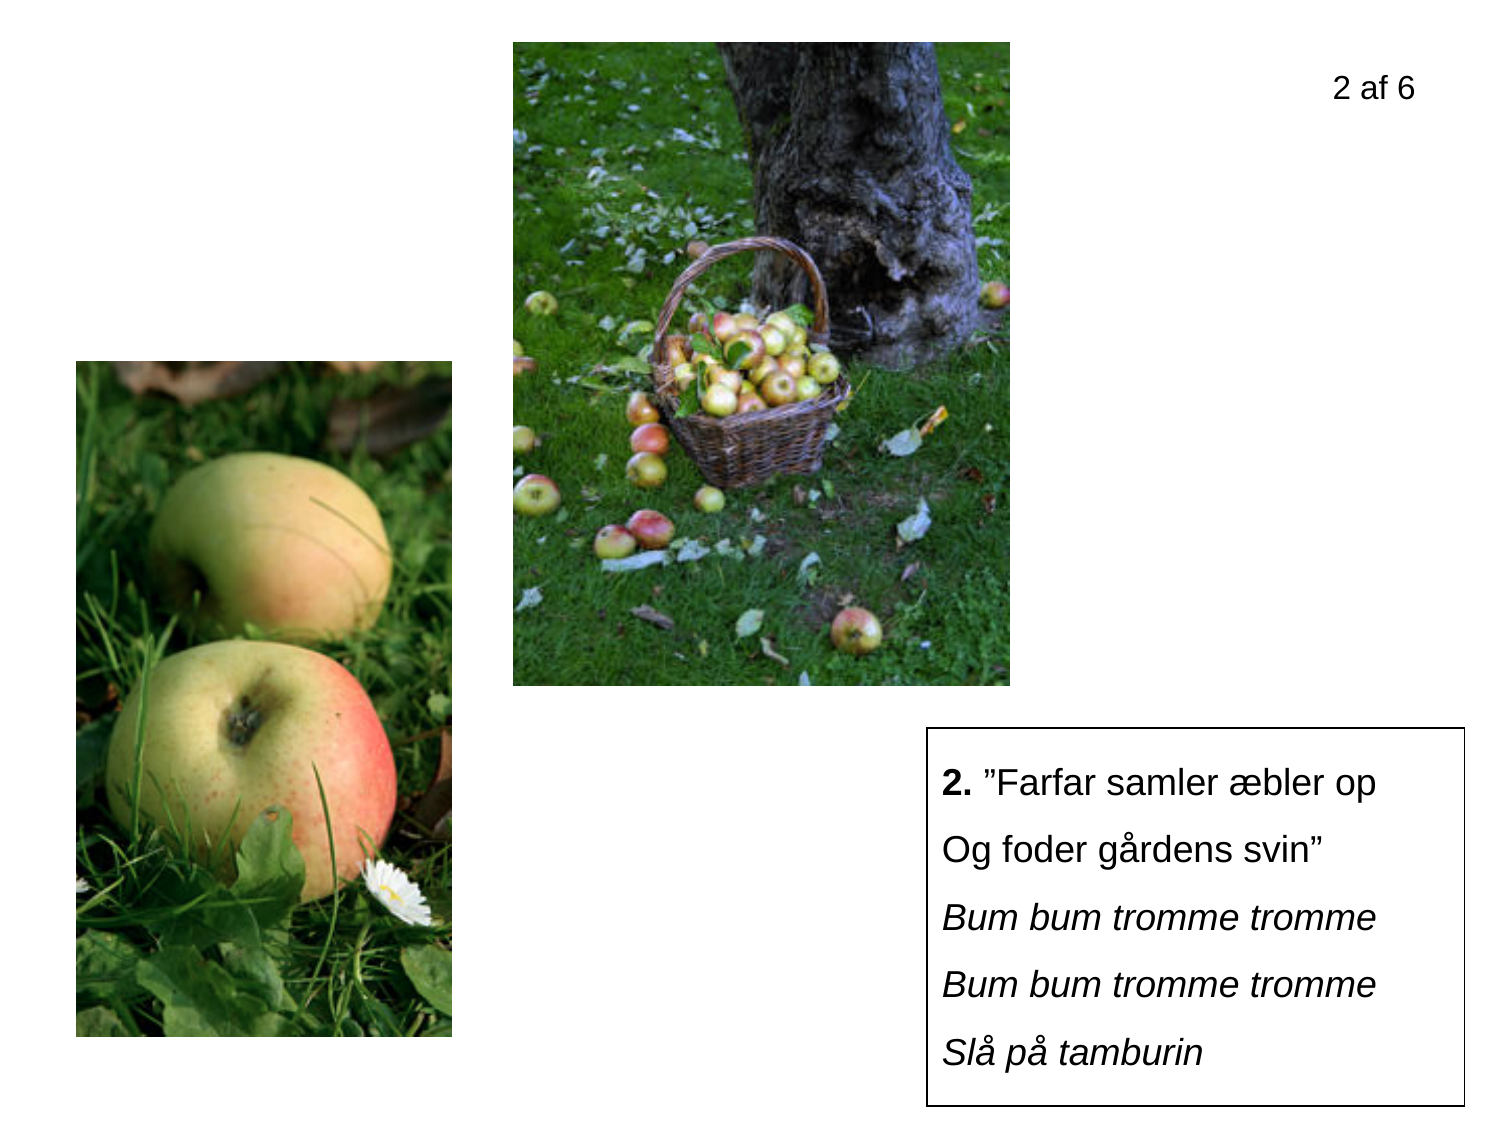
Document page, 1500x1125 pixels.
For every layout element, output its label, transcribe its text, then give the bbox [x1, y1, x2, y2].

picture [513, 42, 1011, 686]
text_box 2. ”Farfar samler æbler op Og foder gårdens svin” Bum bum tromme tromme Bum bum tromme tromme Slå på tamburin [927, 727, 1465, 1106]
slide_number 2 af 6 [1080, 58, 1431, 138]
picture [76, 361, 452, 1037]
